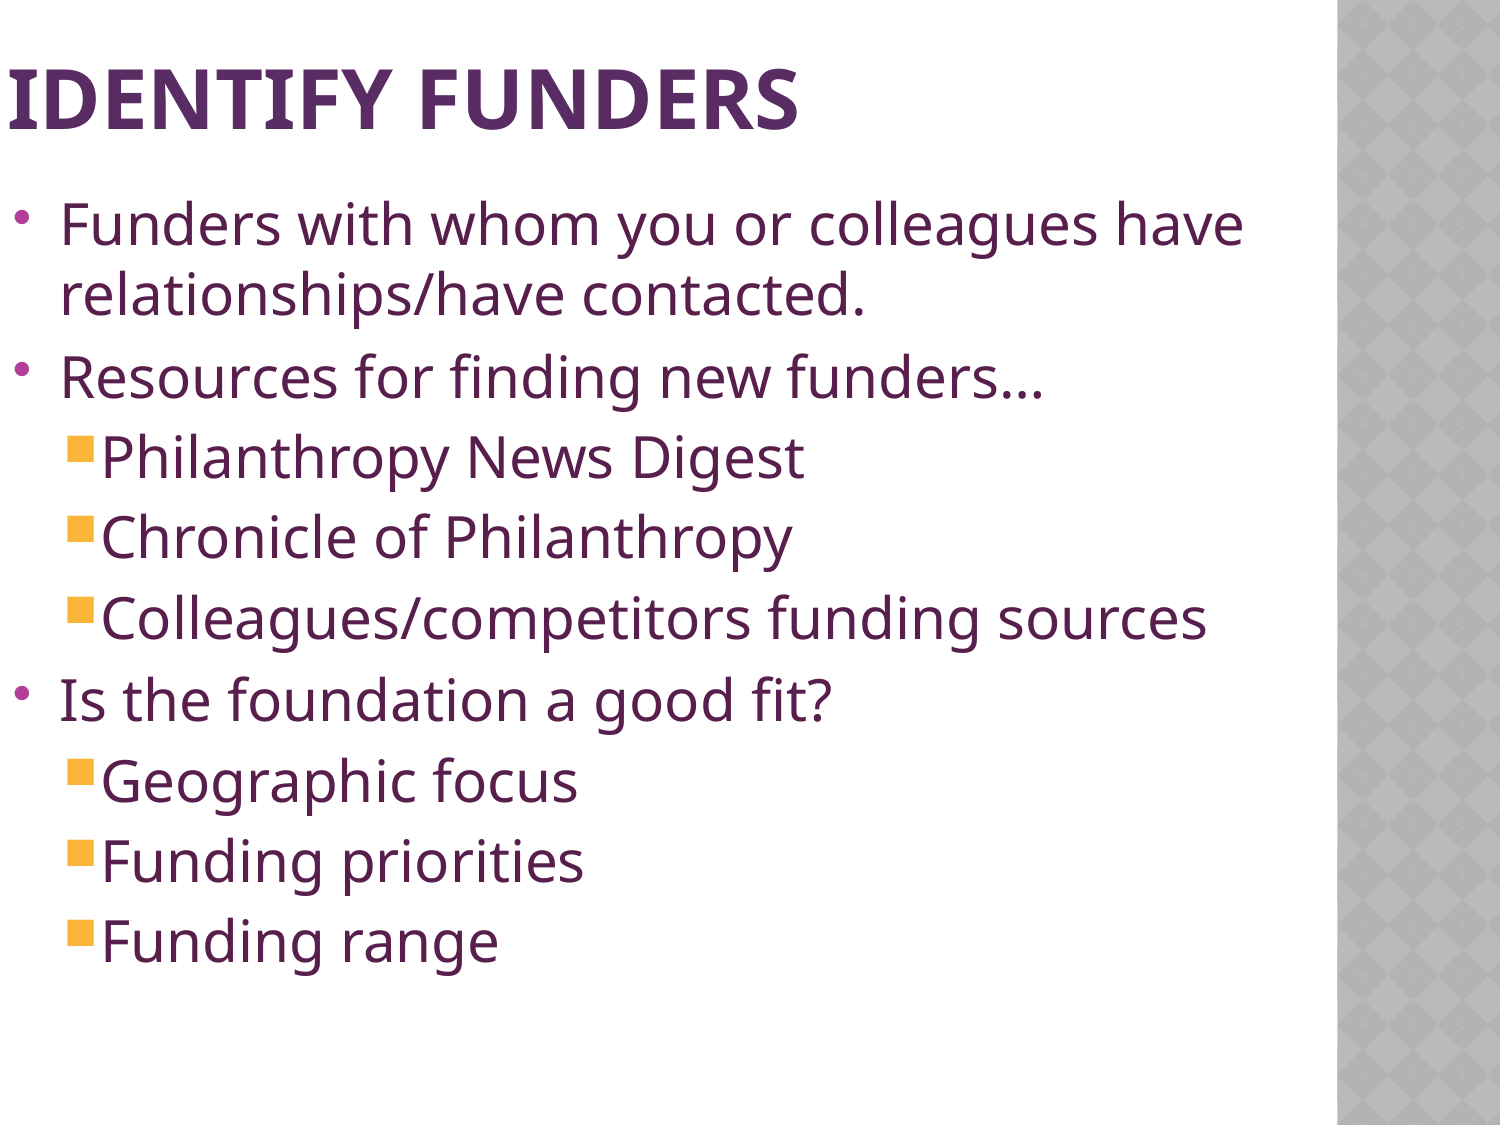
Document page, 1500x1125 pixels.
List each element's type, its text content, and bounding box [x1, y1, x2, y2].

title Identify Funders [0, 12, 952, 147]
list Funders with whom you or colleagues have relationships/have contacted. Resources for finding new funders… Philanthropy News Digest Chronicle of Philanthropy Colleagues/competitors funding sources Is the foundation a good fit? Geographic focus Funding priorities Funding range [0, 179, 1350, 1125]
